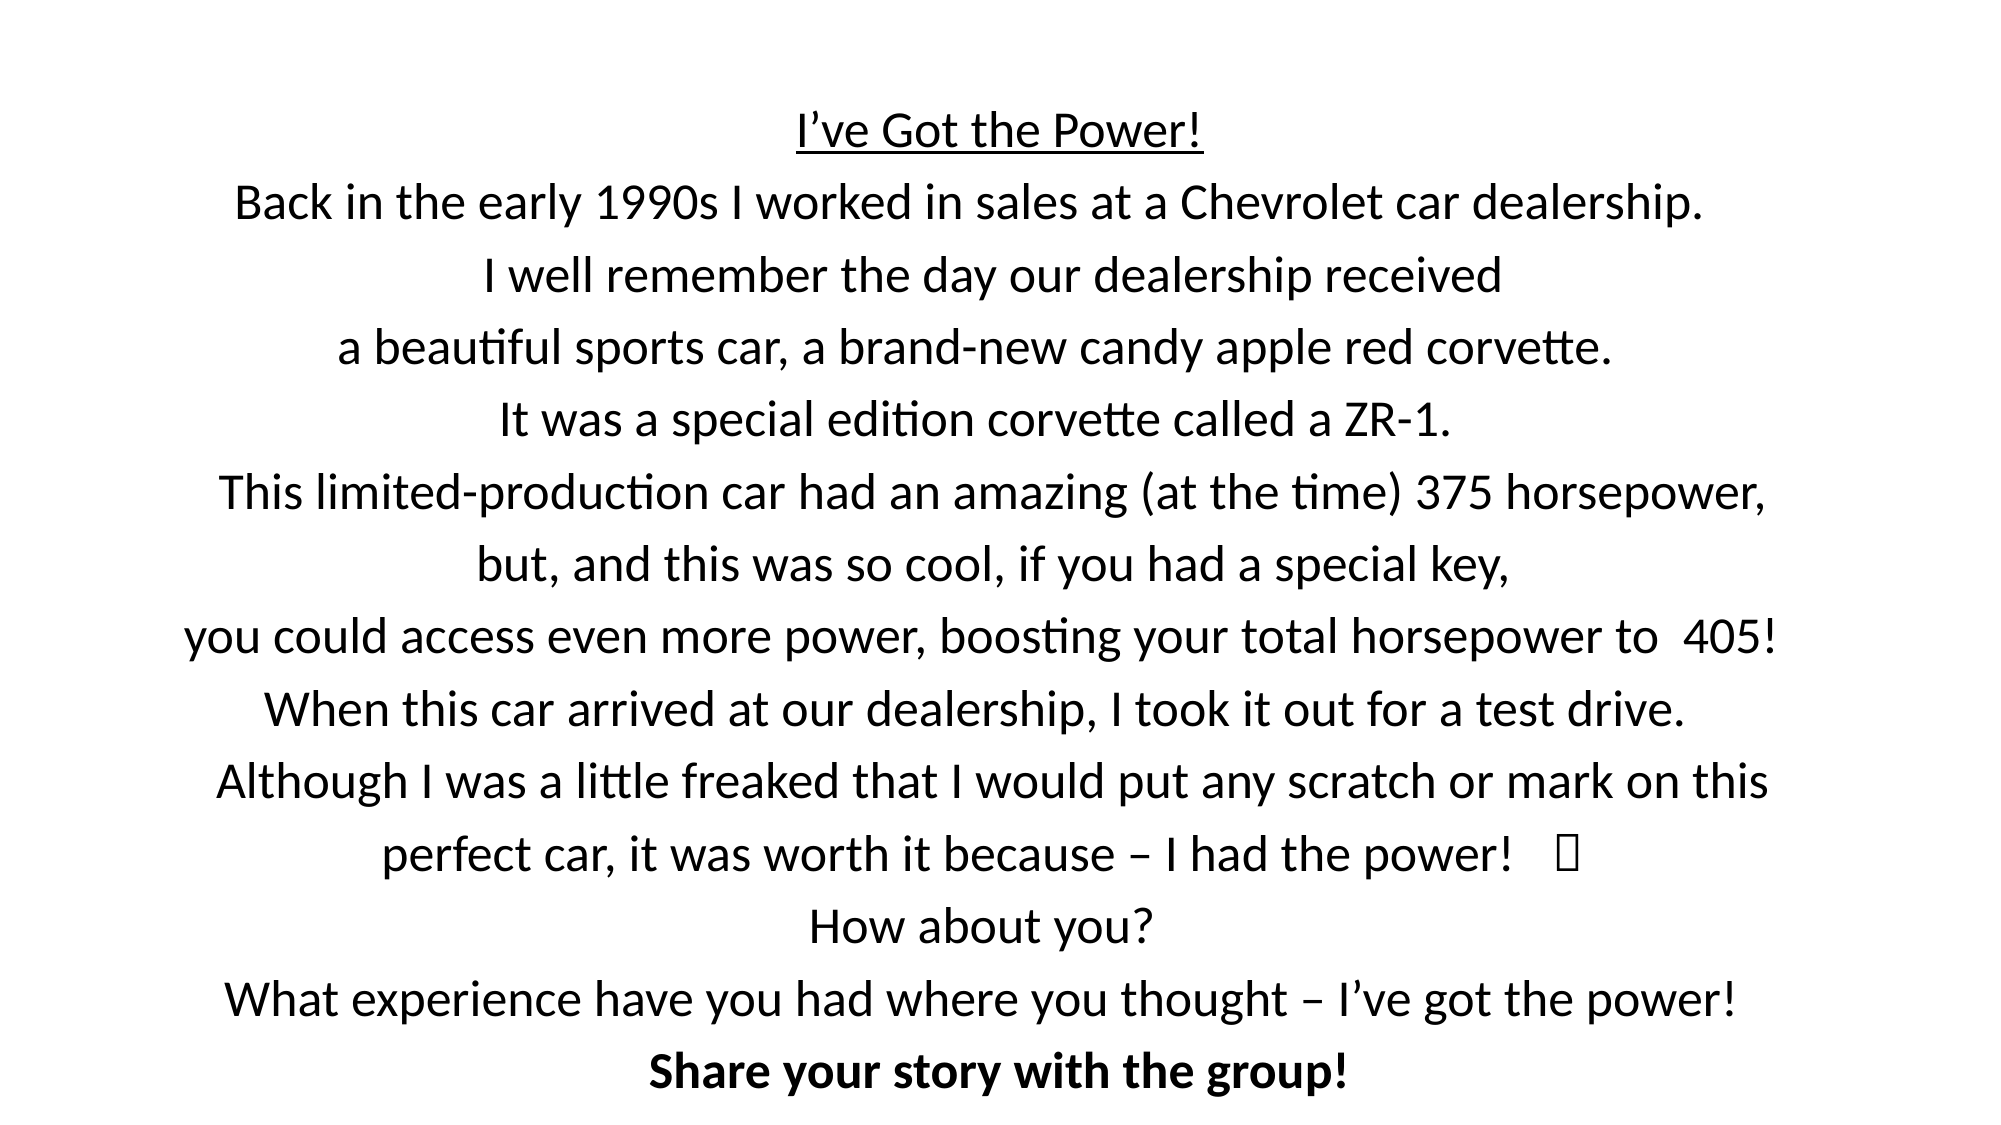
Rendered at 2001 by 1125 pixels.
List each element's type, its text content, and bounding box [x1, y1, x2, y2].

list I’ve Got the Power! Back in the early 1990s I worked in sales at a Chevrolet car dealership. I well remember the day our dealership received a beautiful sports car, a brand-new candy apple red corvette. It was a special edition corvette called a ZR-1. This limited-production car had an amazing (at the time) 375 horsepower, but, and this was so cool, if you had a special key, you could access even more power, boosting your total horsepower to 405! When this car arrived at our dealership, I took it out for a test drive. Although I was a little freaked that I would put any scratch or mark on this perfect car, it was worth it because – I had the power!  How about you? What experience have you had where you thought – I’ve got the power! Share your story with the group! [23, 8, 1977, 1117]
